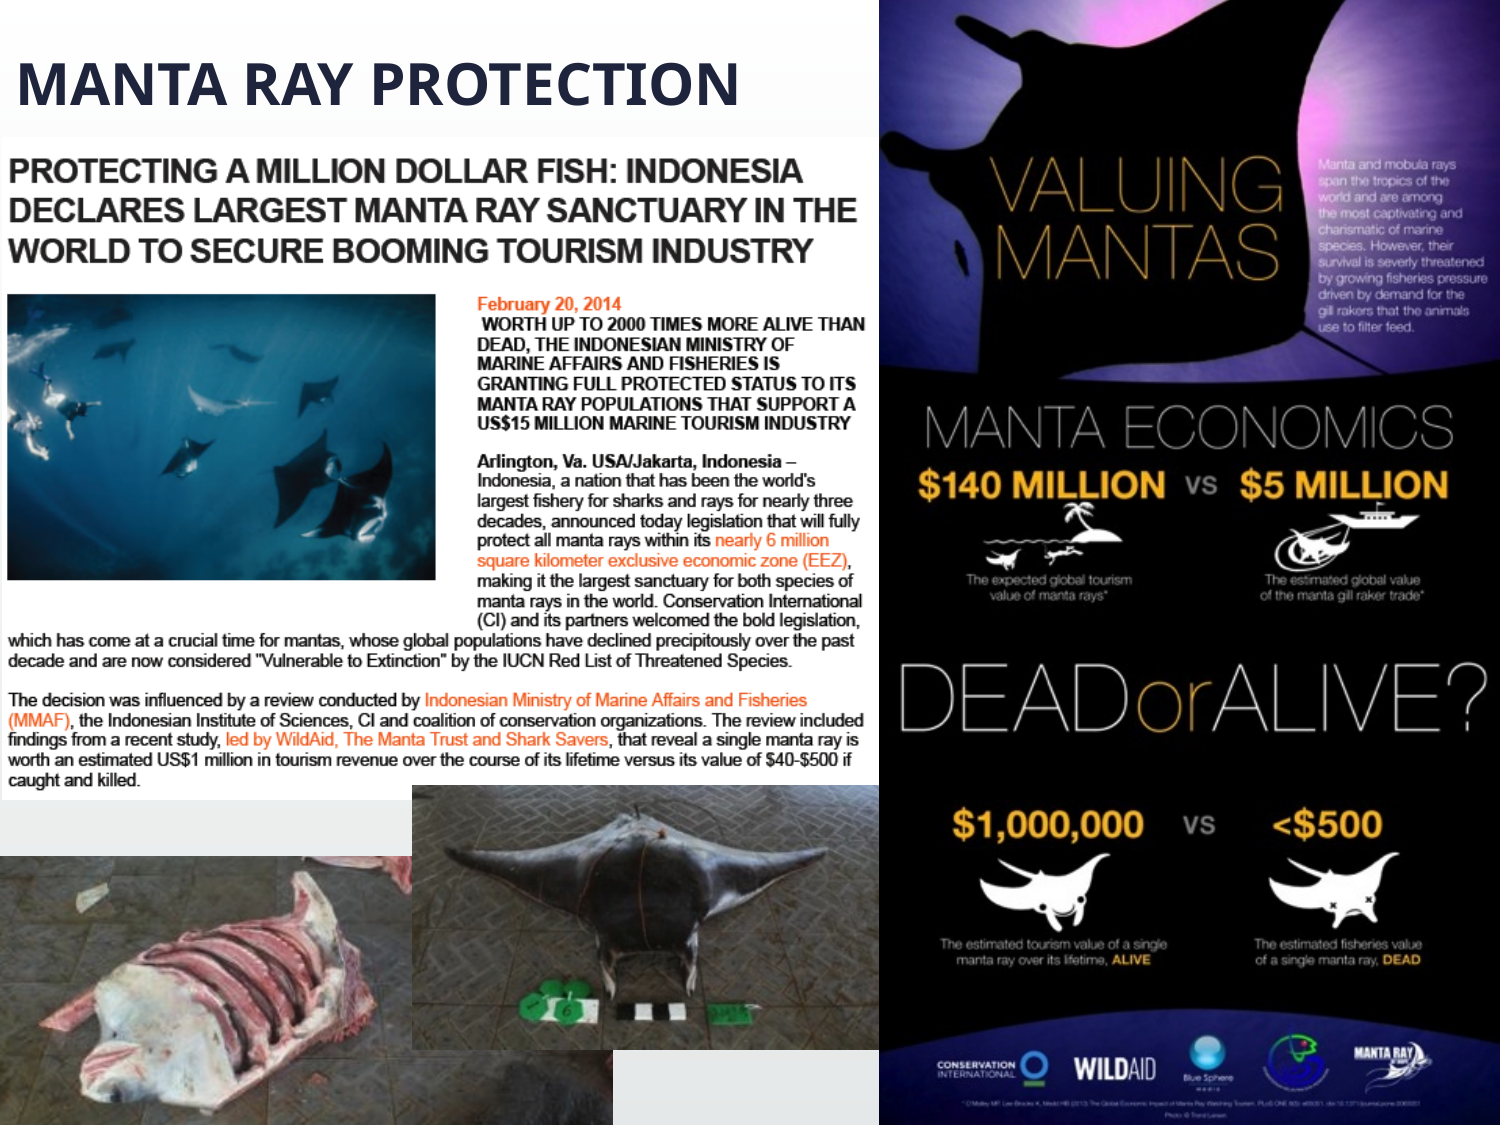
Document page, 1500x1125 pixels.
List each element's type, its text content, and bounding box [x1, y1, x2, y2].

picture [0, 0, 1500, 1125]
title MANTA RAY protection [0, 39, 879, 125]
